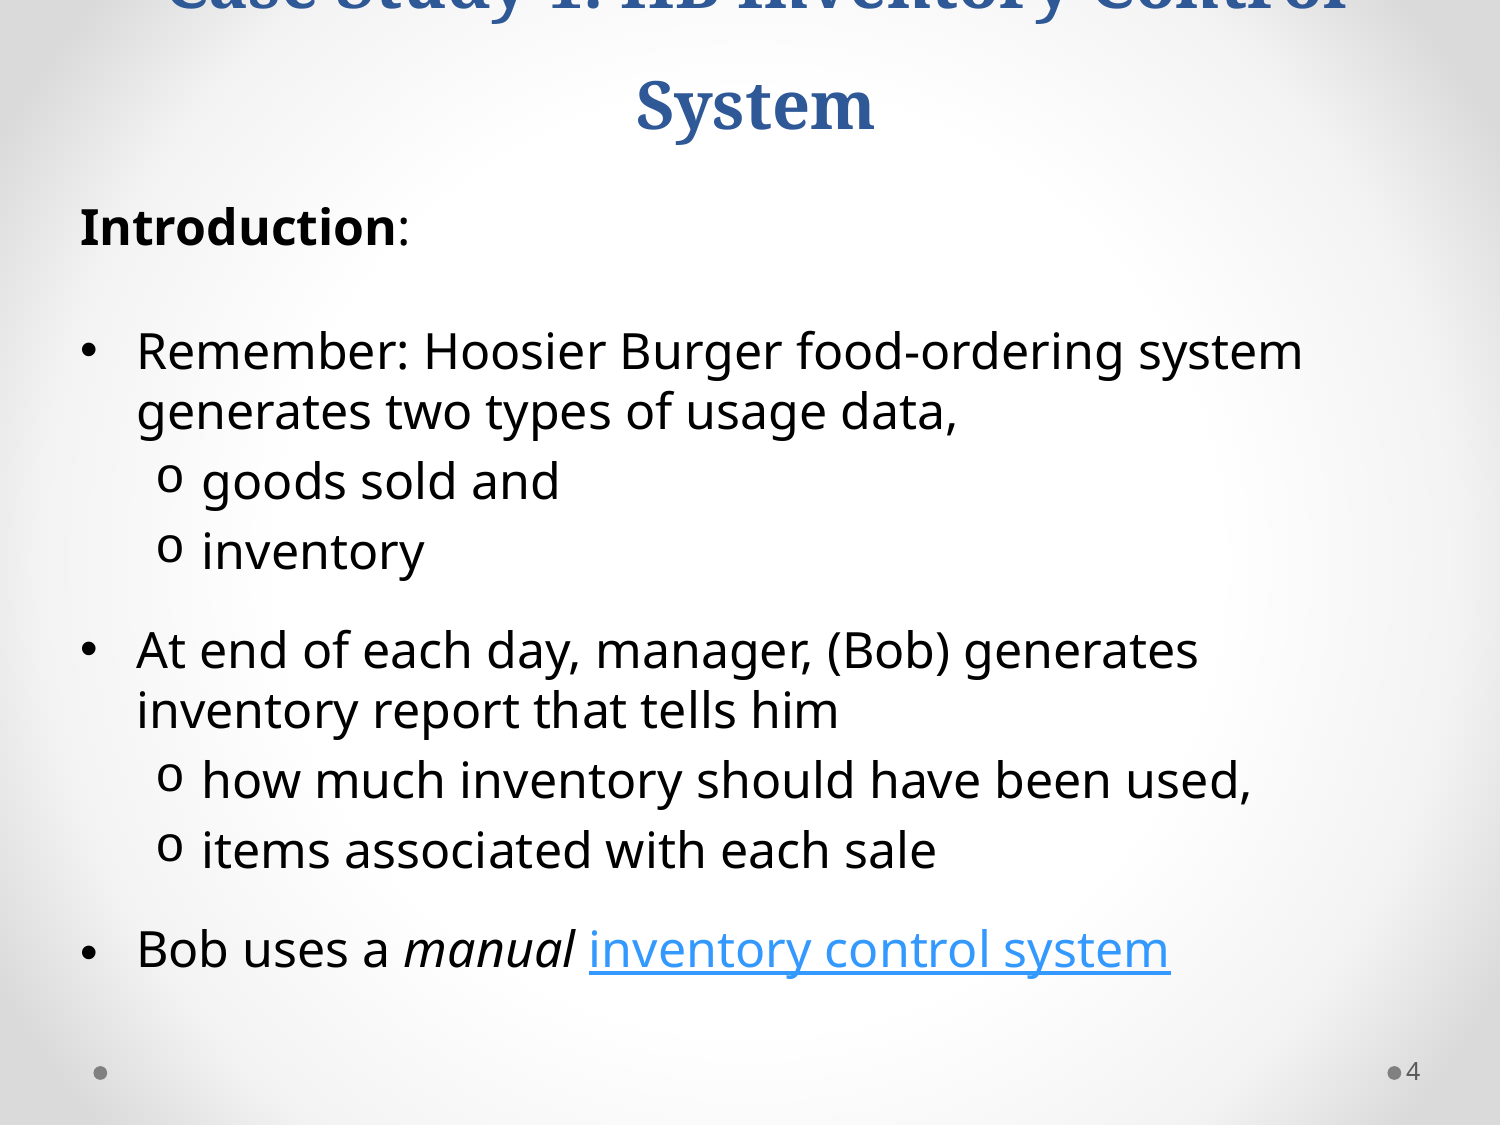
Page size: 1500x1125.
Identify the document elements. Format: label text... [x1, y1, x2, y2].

list Introduction: Remember: Hoosier Burger food-ordering system generates two types of usage data, goods sold and inventory At end of each day, manager, (Bob) generates inventory report that tells him how much inventory should have been used, items associated with each sale Bob uses a manual inventory control system [64, 187, 1415, 1080]
picture [0, 0, 1500, 1125]
title Case Study 1: HB Inventory Control System [75, 45, 1438, 150]
slide_number 4 [1401, 1042, 1494, 1103]
